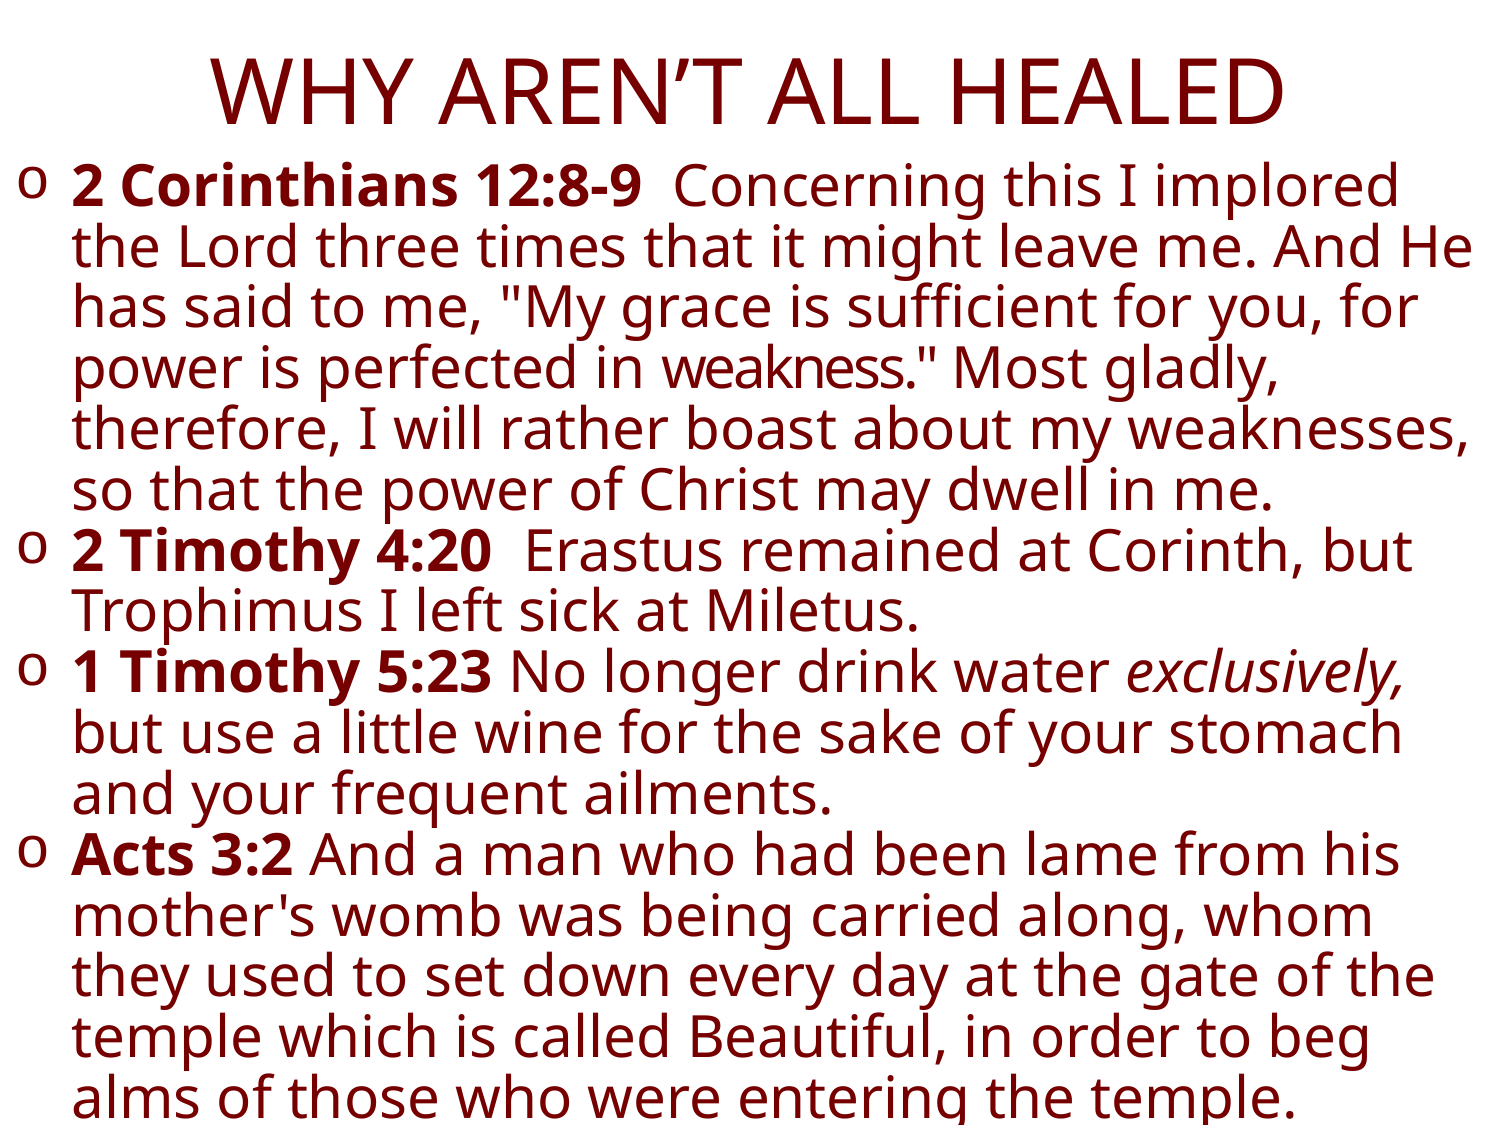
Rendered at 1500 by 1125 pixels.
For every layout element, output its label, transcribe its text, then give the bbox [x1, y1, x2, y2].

title WHY AREN’T ALL HEALED [0, 0, 1500, 175]
list 2 Corinthians 12:8-9 Concerning this I implored the Lord three times that it might leave me. And He has said to me, "My grace is sufficient for you, for power is perfected in weakness." Most gladly, therefore, I will rather boast about my weaknesses, so that the power of Christ may dwell in me. 2 Timothy 4:20 Erastus remained at Corinth, but Trophimus I left sick at Miletus. 1 Timothy 5:23 No longer drink water exclusively, but use a little wine for the sake of your stomach and your frequent ailments. Acts 3:2 And a man who had been lame from his mother's womb was being carried along, whom they used to set down every day at the gate of the temple which is called Beautiful, in order to beg alms of those who were entering the temple. [0, 175, 1500, 1125]
